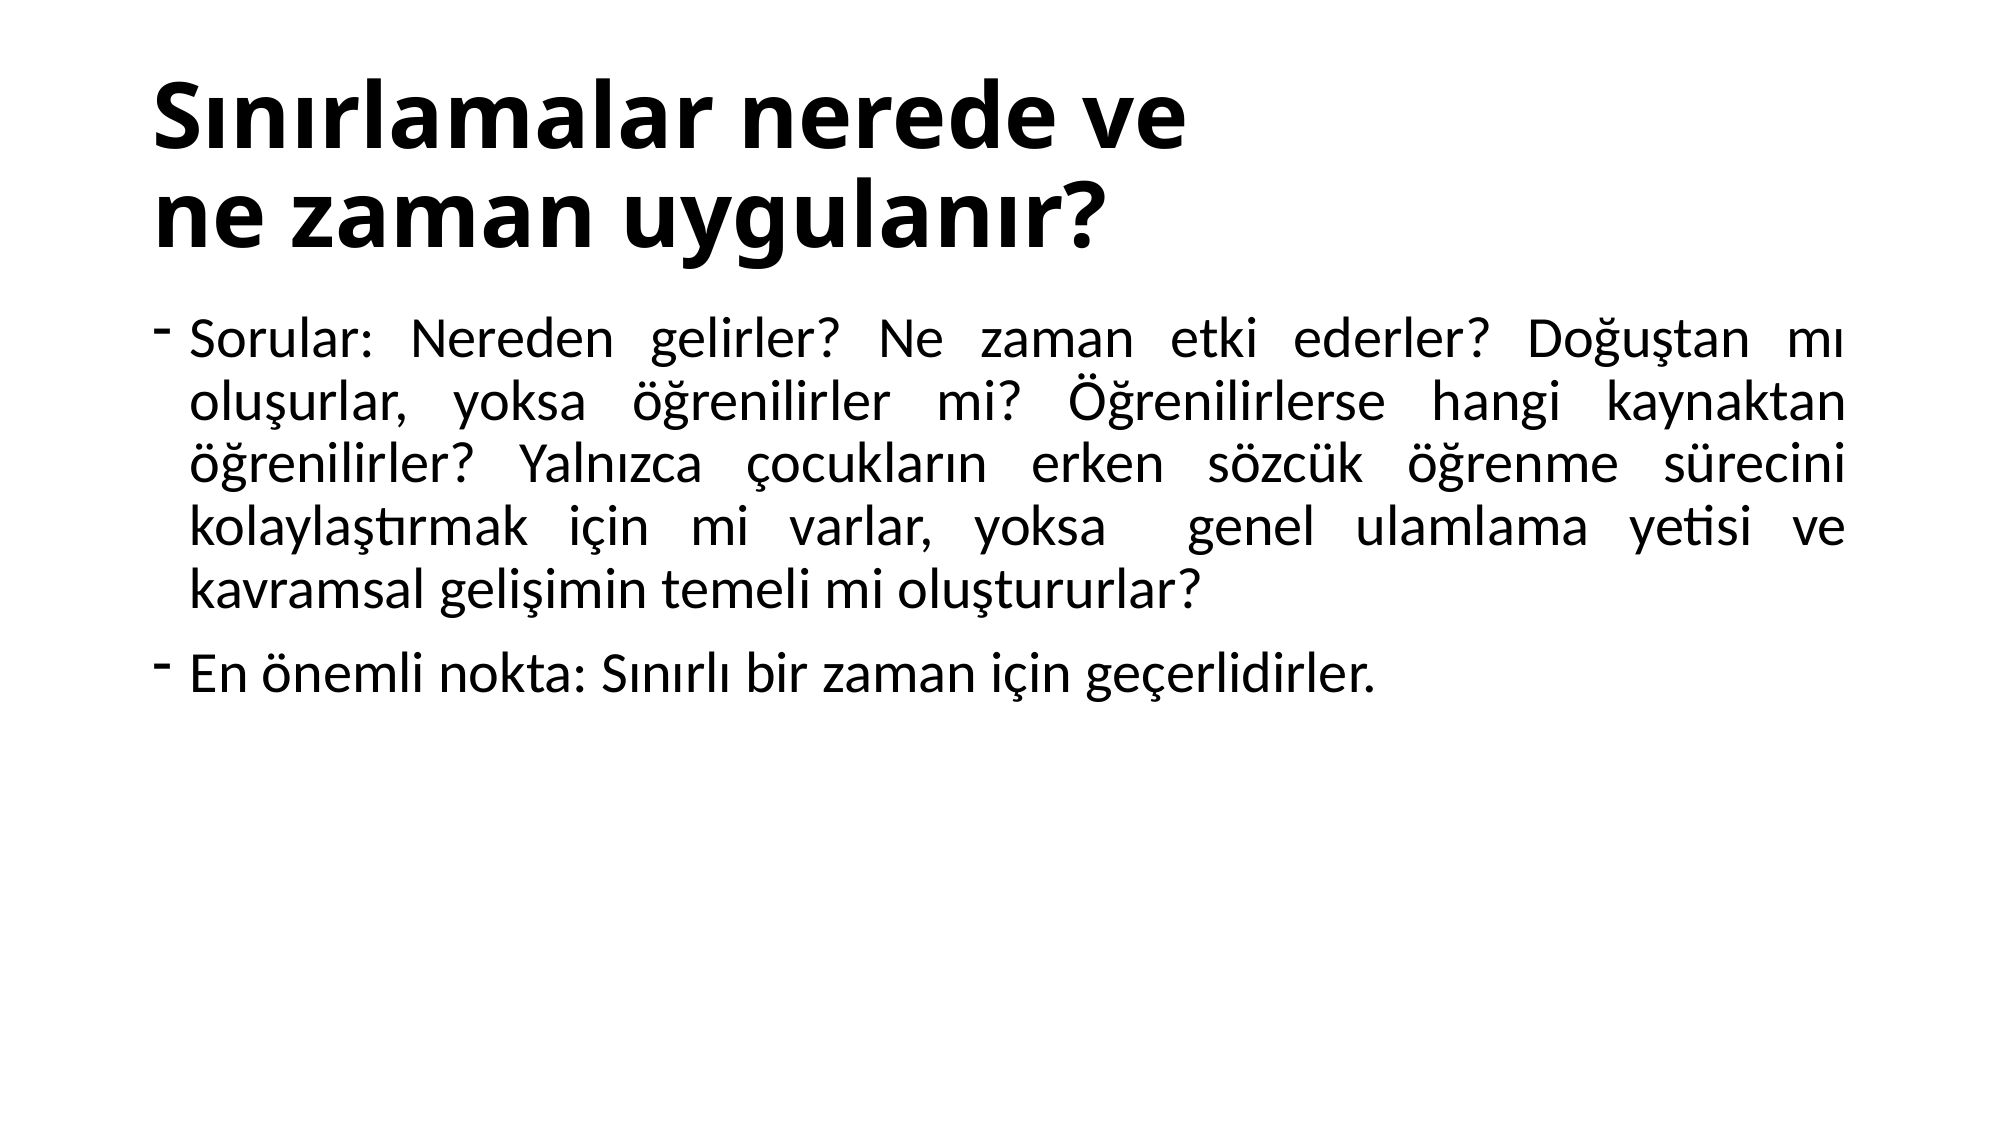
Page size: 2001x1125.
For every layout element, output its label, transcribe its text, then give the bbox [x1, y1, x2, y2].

title Sınırlamalar nerede ve ne zaman uygulanır? [137, 59, 1863, 278]
list Sorular: Nereden gelirler? Ne zaman etki ederler? Doğuştan mı oluşurlar, yoksa öğrenilirler mi? Öğrenilirlerse hangi kaynaktan öğrenilirler? Yalnızca çocukların erken sözcük öğrenme sürecini kolaylaştırmak için mi varlar, yoksa genel ulamlama yetisi ve kavramsal gelişimin temeli mi oluştururlar? En önemli nokta: Sınırlı bir zaman için geçerlidirler. [137, 299, 1863, 1014]
